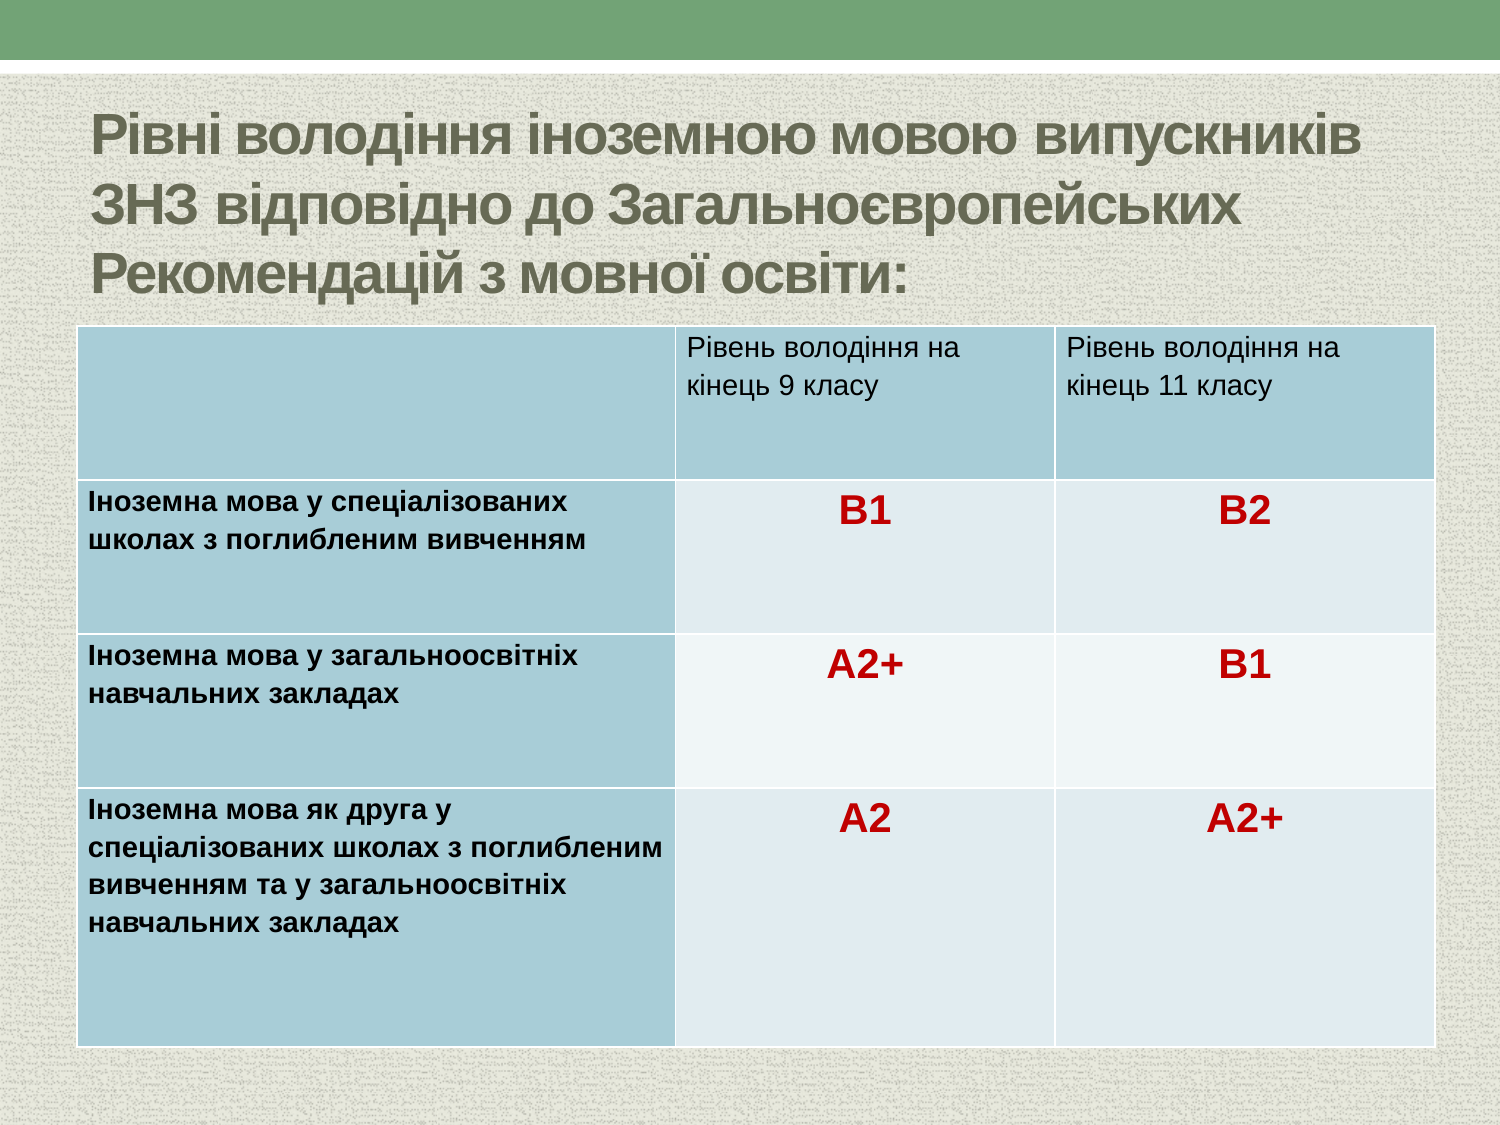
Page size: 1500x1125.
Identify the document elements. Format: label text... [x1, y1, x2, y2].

table_cell А2+ [676, 635, 1054, 787]
table_cell В1 [676, 481, 1054, 633]
title Рівні володіння іноземною мовою випускників ЗНЗ відповідно до Загальноєвропейських Рекомендацій з мовної освіти: [75, 87, 1425, 315]
table_cell В2 [1056, 481, 1434, 633]
table_cell Іноземна мова у загальноосвітніх навчальних закладах [78, 635, 675, 787]
table_cell А2 [676, 789, 1054, 1046]
table_header Рівень володіння на кінець 11 класу [1056, 327, 1434, 479]
table_header [78, 327, 675, 479]
table_cell Іноземна мова у спеціалізованих школах з поглибленим вивченням [78, 481, 675, 633]
table_header Рівень володіння на кінець 9 класу [676, 327, 1054, 479]
table_cell А2+ [1056, 789, 1434, 1046]
table_cell В1 [1056, 635, 1434, 787]
table_cell Іноземна мова як друга у спеціалізованих школах з поглибленим вивченням та у загальноосвітніх навчальних закладах [78, 789, 675, 1046]
